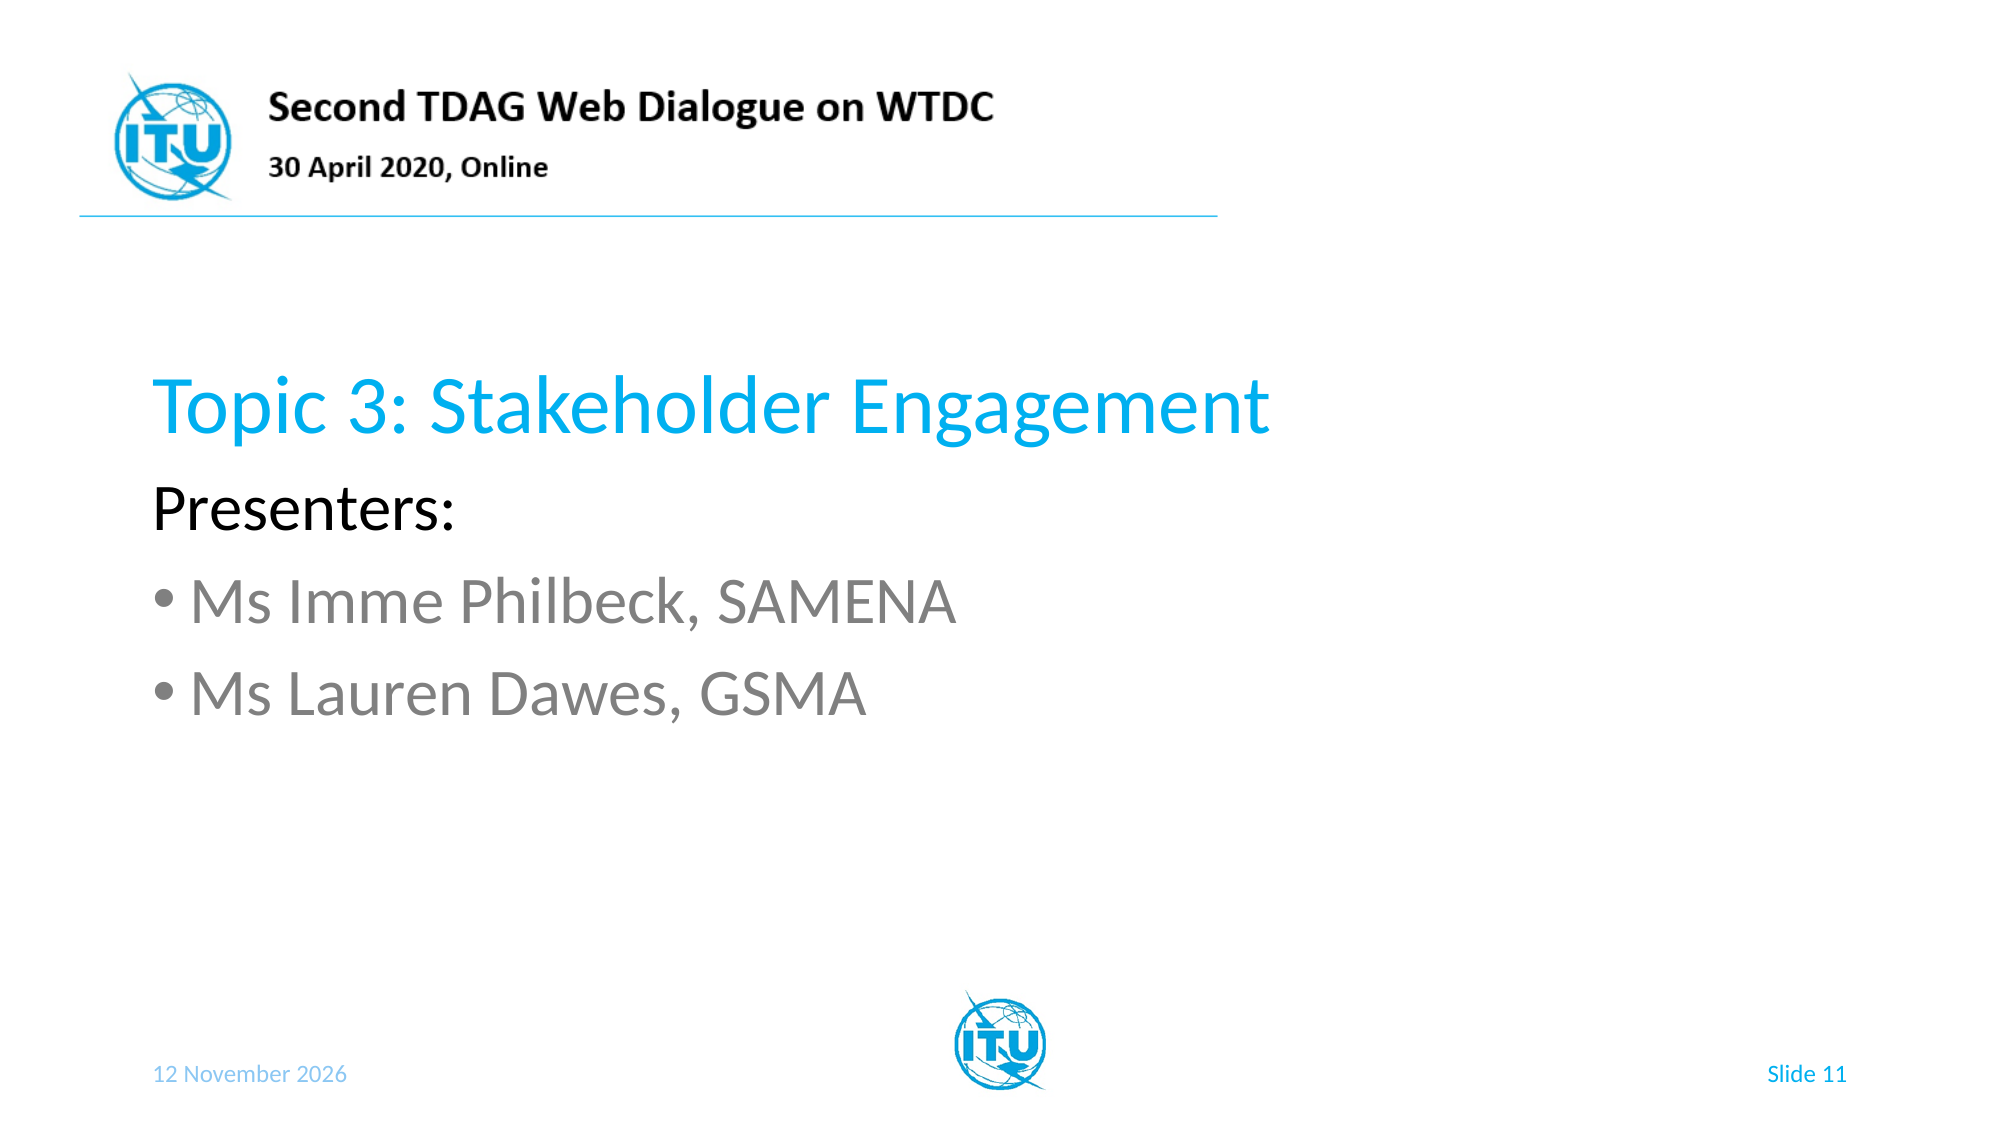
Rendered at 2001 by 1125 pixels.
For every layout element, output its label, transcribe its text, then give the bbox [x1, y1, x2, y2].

slide_number Slide 11 [1412, 1042, 1863, 1103]
list Topic 3: Stakeholder Engagement Presenters: Ms Imme Philbeck, SAMENA Ms Lauren Dawes, GSMA [137, 354, 1863, 1014]
picture [69, 56, 1235, 253]
picture [959, 1014, 1039, 1086]
picture [1011, 1031, 1042, 1077]
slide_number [137, 1042, 588, 1103]
picture [940, 1014, 1060, 1103]
